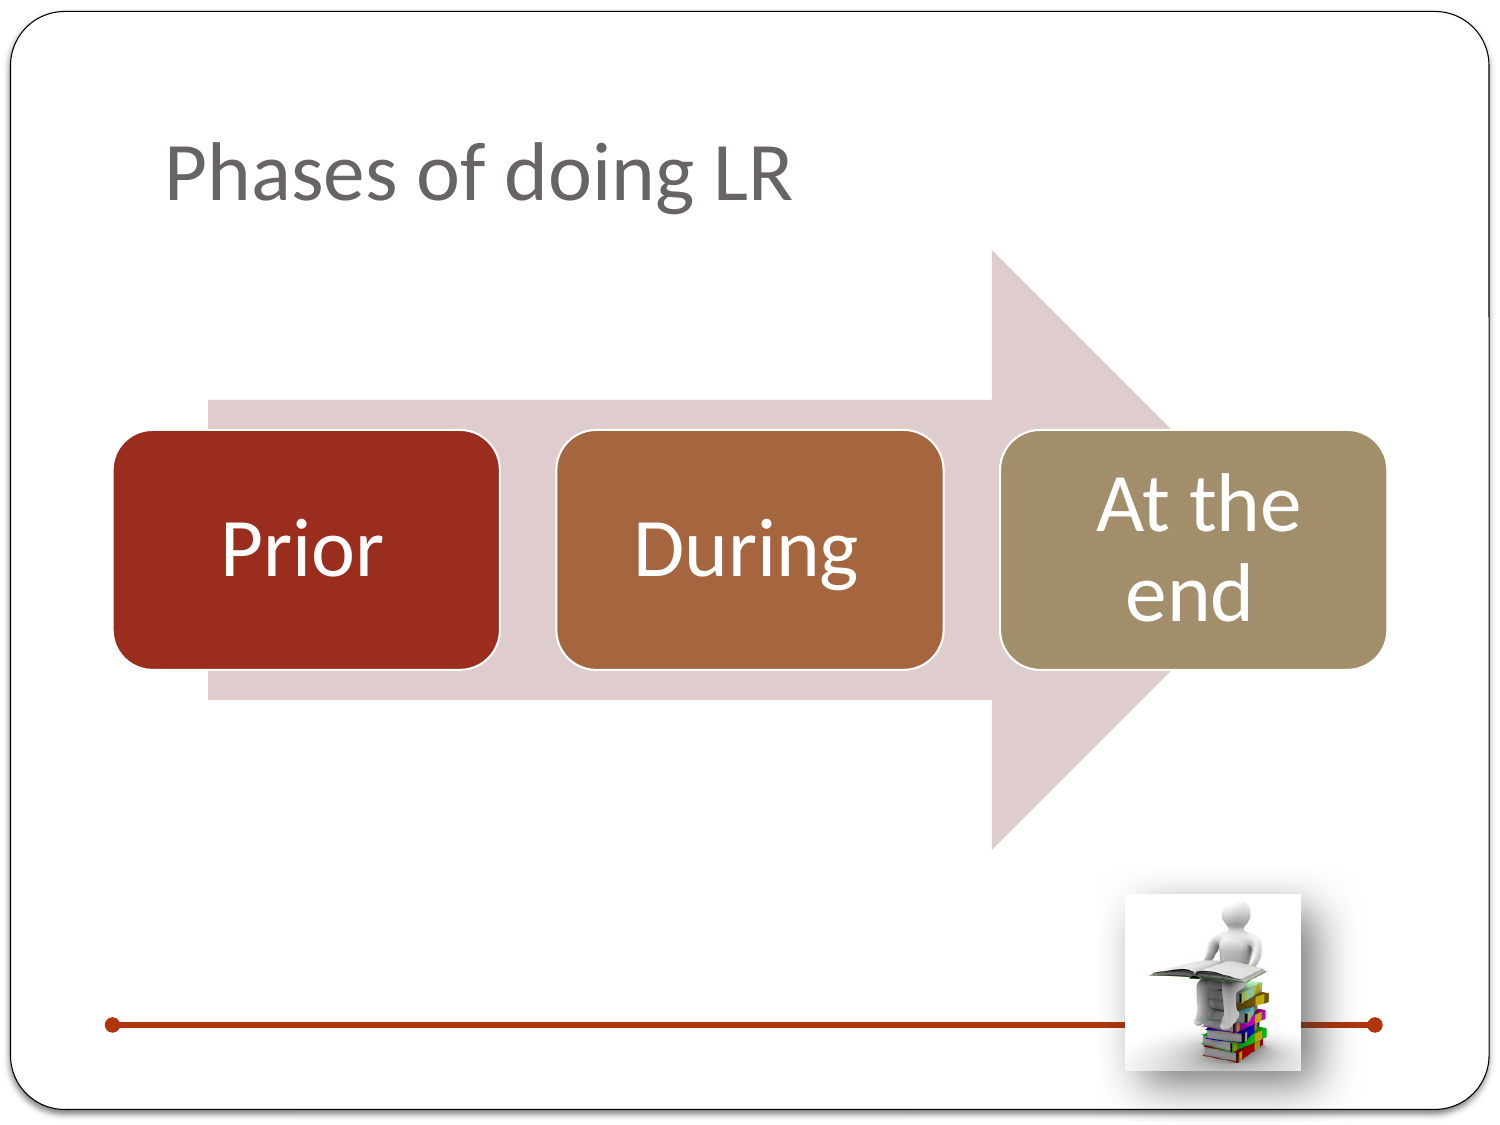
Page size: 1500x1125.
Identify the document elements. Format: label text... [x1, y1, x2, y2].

picture [1124, 894, 1302, 1071]
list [112, 249, 1388, 851]
title Phases of doing LR [150, 45, 1425, 233]
